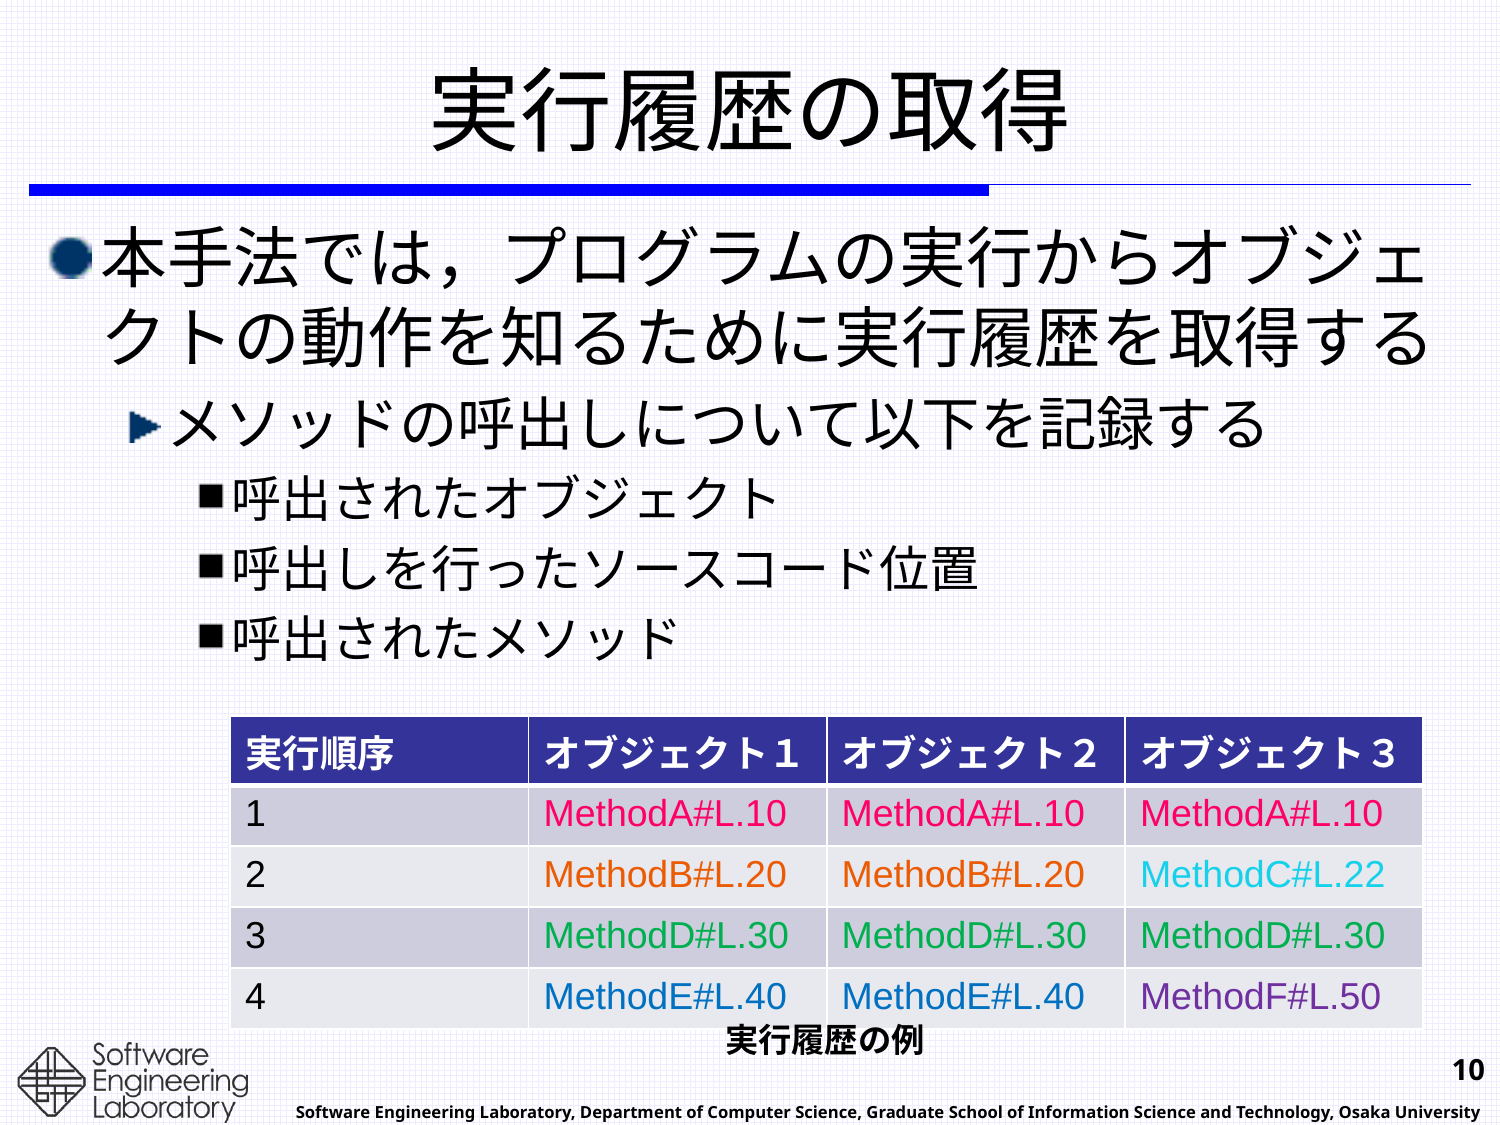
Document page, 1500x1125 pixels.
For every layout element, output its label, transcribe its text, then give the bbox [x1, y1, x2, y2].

table_cell MethodA#L.10 [828, 788, 1124, 845]
table_cell MethodE#L.40 [529, 969, 826, 1028]
table_cell MethodF#L.50 [1126, 969, 1422, 1028]
table_header 実行順序 [231, 717, 528, 783]
table_cell MethodA#L.10 [529, 788, 826, 845]
table_cell MethodE#L.40 [828, 969, 1124, 1028]
picture [17, 1042, 248, 1123]
text_box 実行履歴の例 [710, 1011, 940, 1066]
table_cell MethodB#L.20 [529, 847, 826, 906]
table_header オブジェクト３ [1126, 717, 1422, 783]
picture [119, 401, 161, 443]
picture [44, 232, 92, 279]
table_cell MethodA#L.10 [1126, 788, 1422, 845]
table_cell MethodD#L.30 [828, 908, 1124, 967]
table_cell MethodB#L.20 [828, 847, 1124, 906]
picture [194, 619, 230, 655]
table_cell 3 [231, 908, 528, 967]
table_cell 4 [231, 969, 528, 1028]
table_header オブジェクト２ [828, 717, 1124, 783]
table_cell MethodD#L.30 [1126, 908, 1422, 967]
table_cell 2 [231, 847, 528, 906]
table_cell MethodC#L.22 [1126, 847, 1422, 906]
list 本手法では，プログラムの実行からオブジェクトの動作を知るために実行履歴を取得する メソッドの呼出しについて以下を記録する 呼出されたオブジェクト 呼出しを行ったソースコード位置 呼出されたメソッド [29, 207, 1471, 1036]
table_cell MethodD#L.30 [529, 908, 826, 967]
picture [194, 549, 230, 585]
table_cell 1 [231, 788, 528, 845]
title 実行履歴の取得 [29, 30, 1471, 185]
table_header オブジェクト１ [529, 717, 826, 783]
picture [194, 479, 230, 515]
